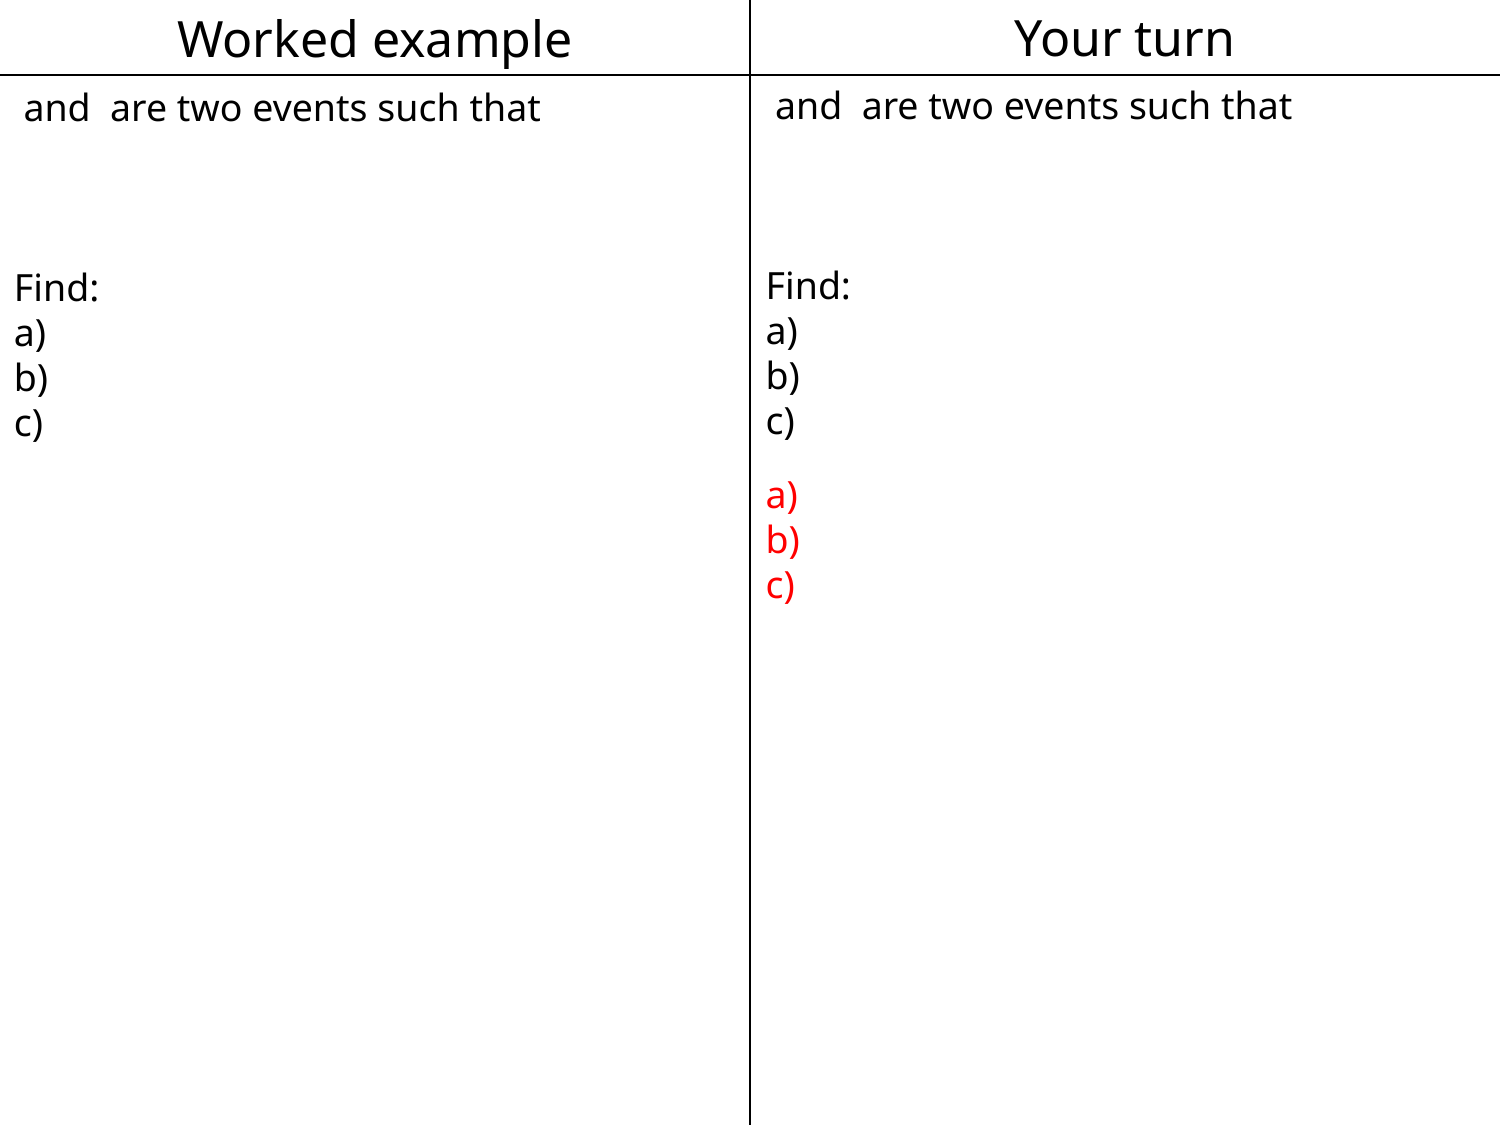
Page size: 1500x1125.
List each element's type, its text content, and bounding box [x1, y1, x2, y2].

text_box Worked example [0, 0, 749, 74]
text_box Your turn [751, 0, 1500, 74]
